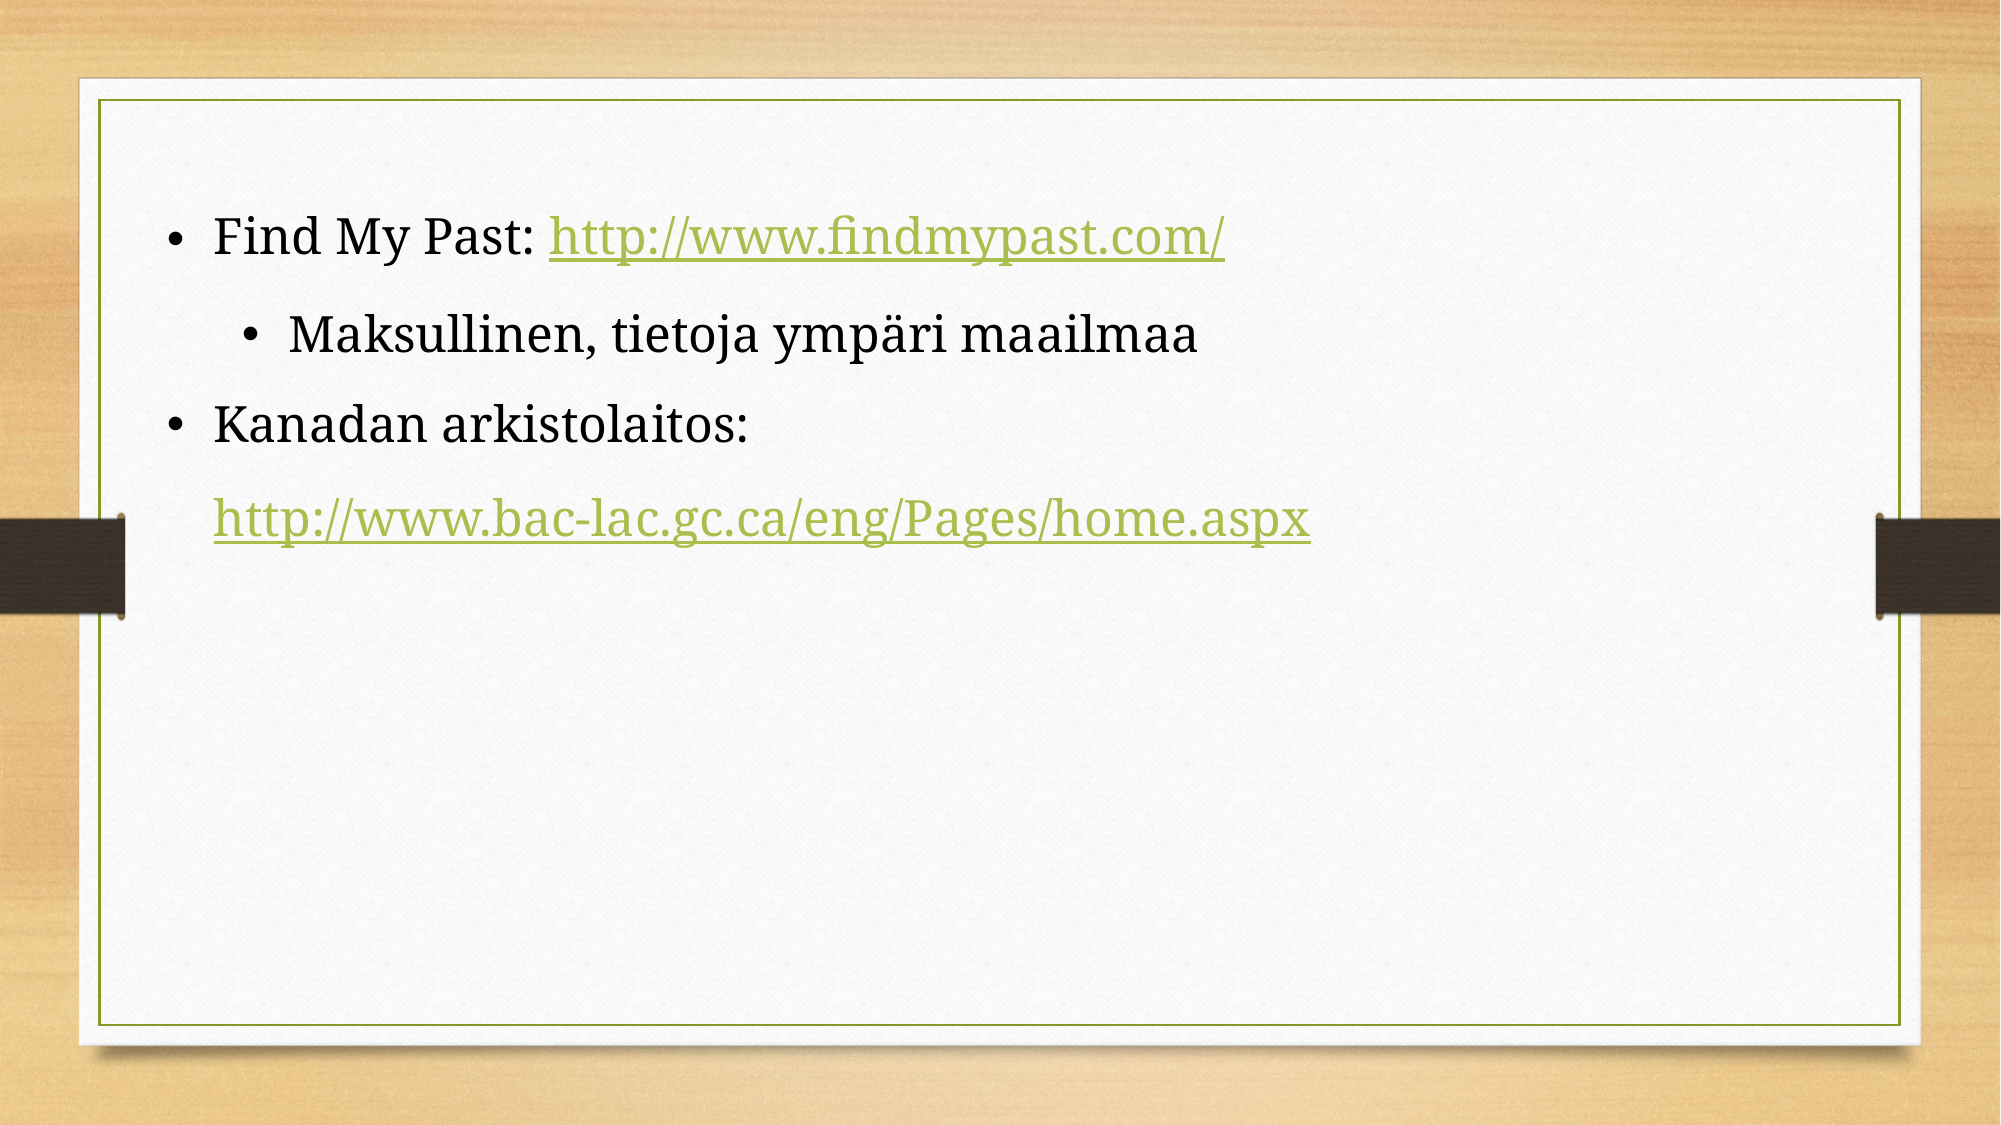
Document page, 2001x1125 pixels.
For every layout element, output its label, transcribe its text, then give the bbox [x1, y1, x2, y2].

text_box Find My Past: http://www.findmypast.com/ Maksullinen, tietoja ympäri maailmaa Kanadan arkistolaitos: http://www.bac-lac.gc.ca/eng/Pages/home.aspx [152, 162, 1855, 653]
picture [0, 0, 2001, 1125]
